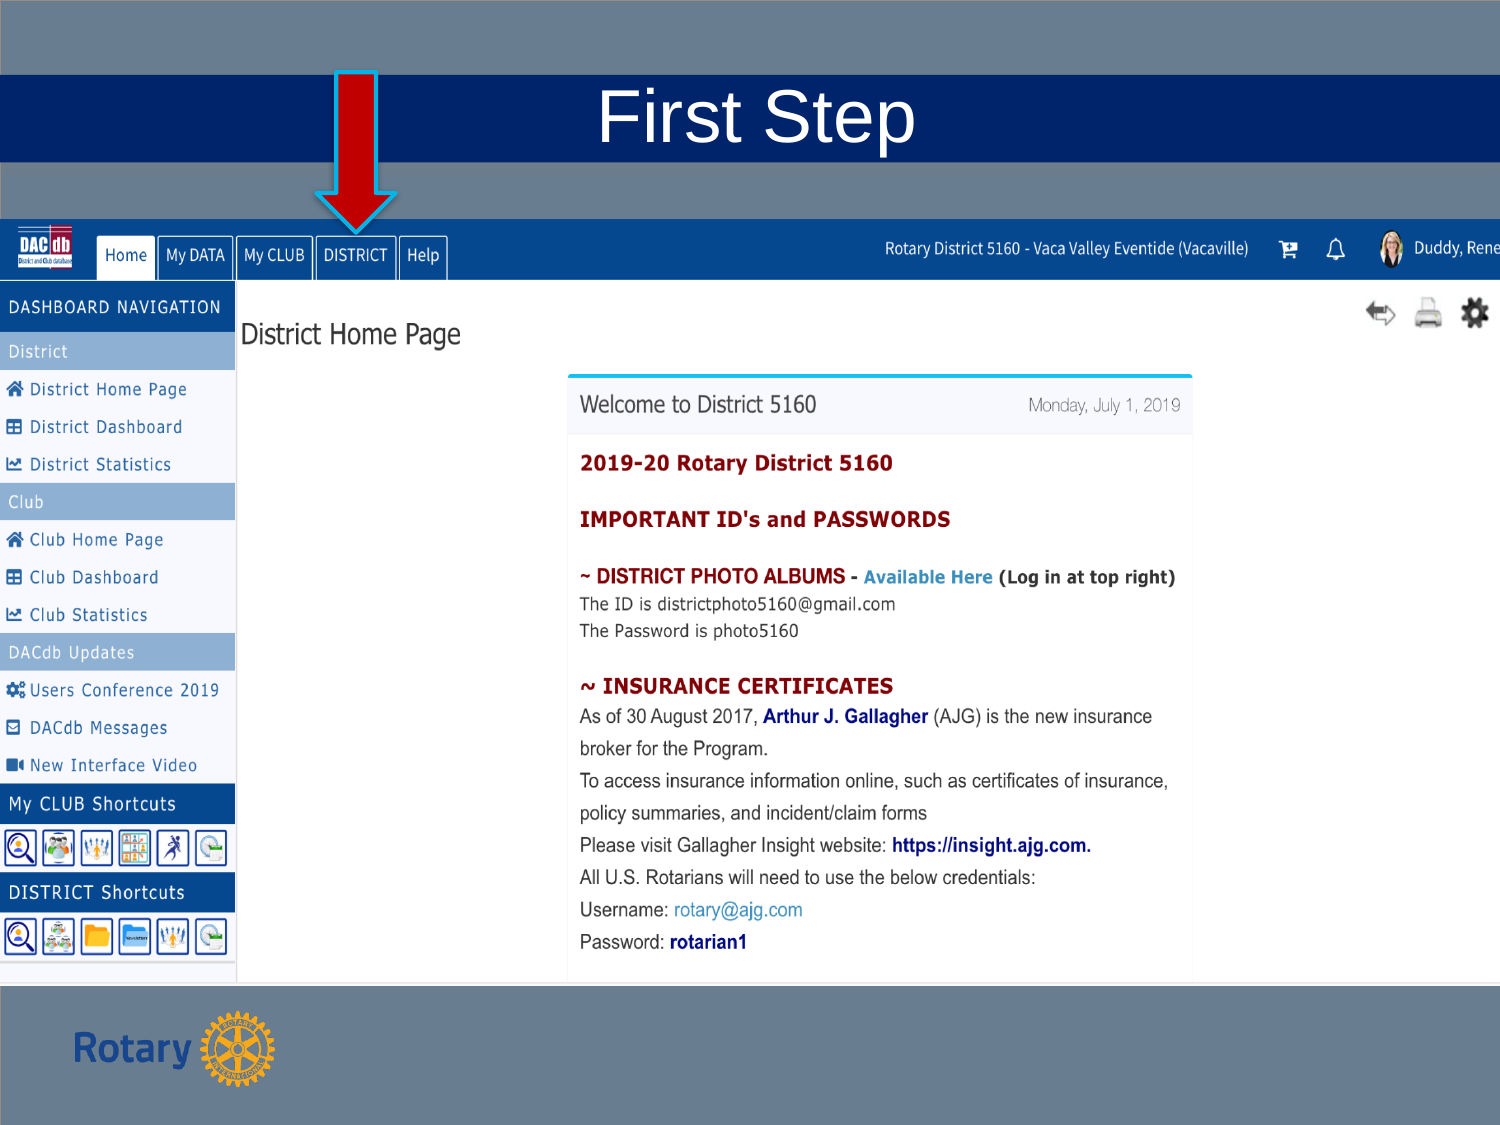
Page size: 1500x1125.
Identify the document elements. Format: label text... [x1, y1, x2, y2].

text_box [316, 72, 396, 216]
picture [347, 219, 365, 228]
picture [75, 1011, 275, 1087]
text_box First Step [0, 59, 1500, 165]
picture [0, 219, 1500, 987]
